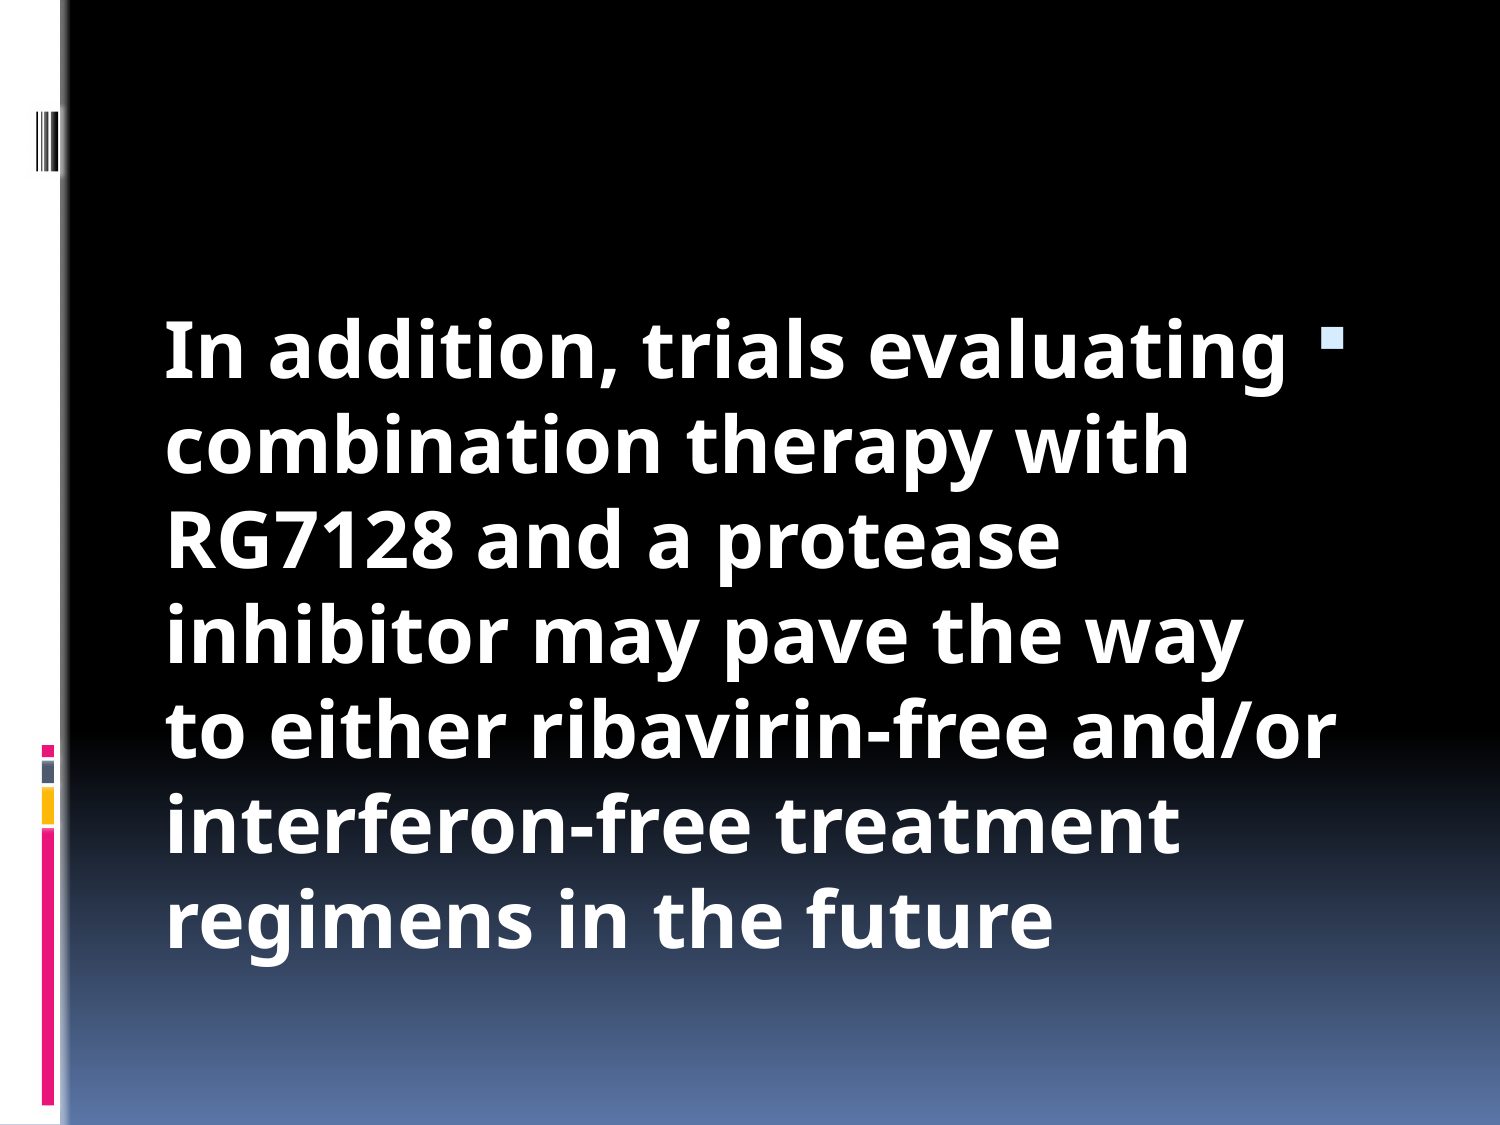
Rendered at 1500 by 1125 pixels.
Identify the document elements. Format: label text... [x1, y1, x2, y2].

list In addition, trials evaluating combination therapy with RG7128 and a protease inhibitor may pave the way to either ribavirin-free and/or interferon-free treatment regimens in the future [150, 292, 1425, 1043]
